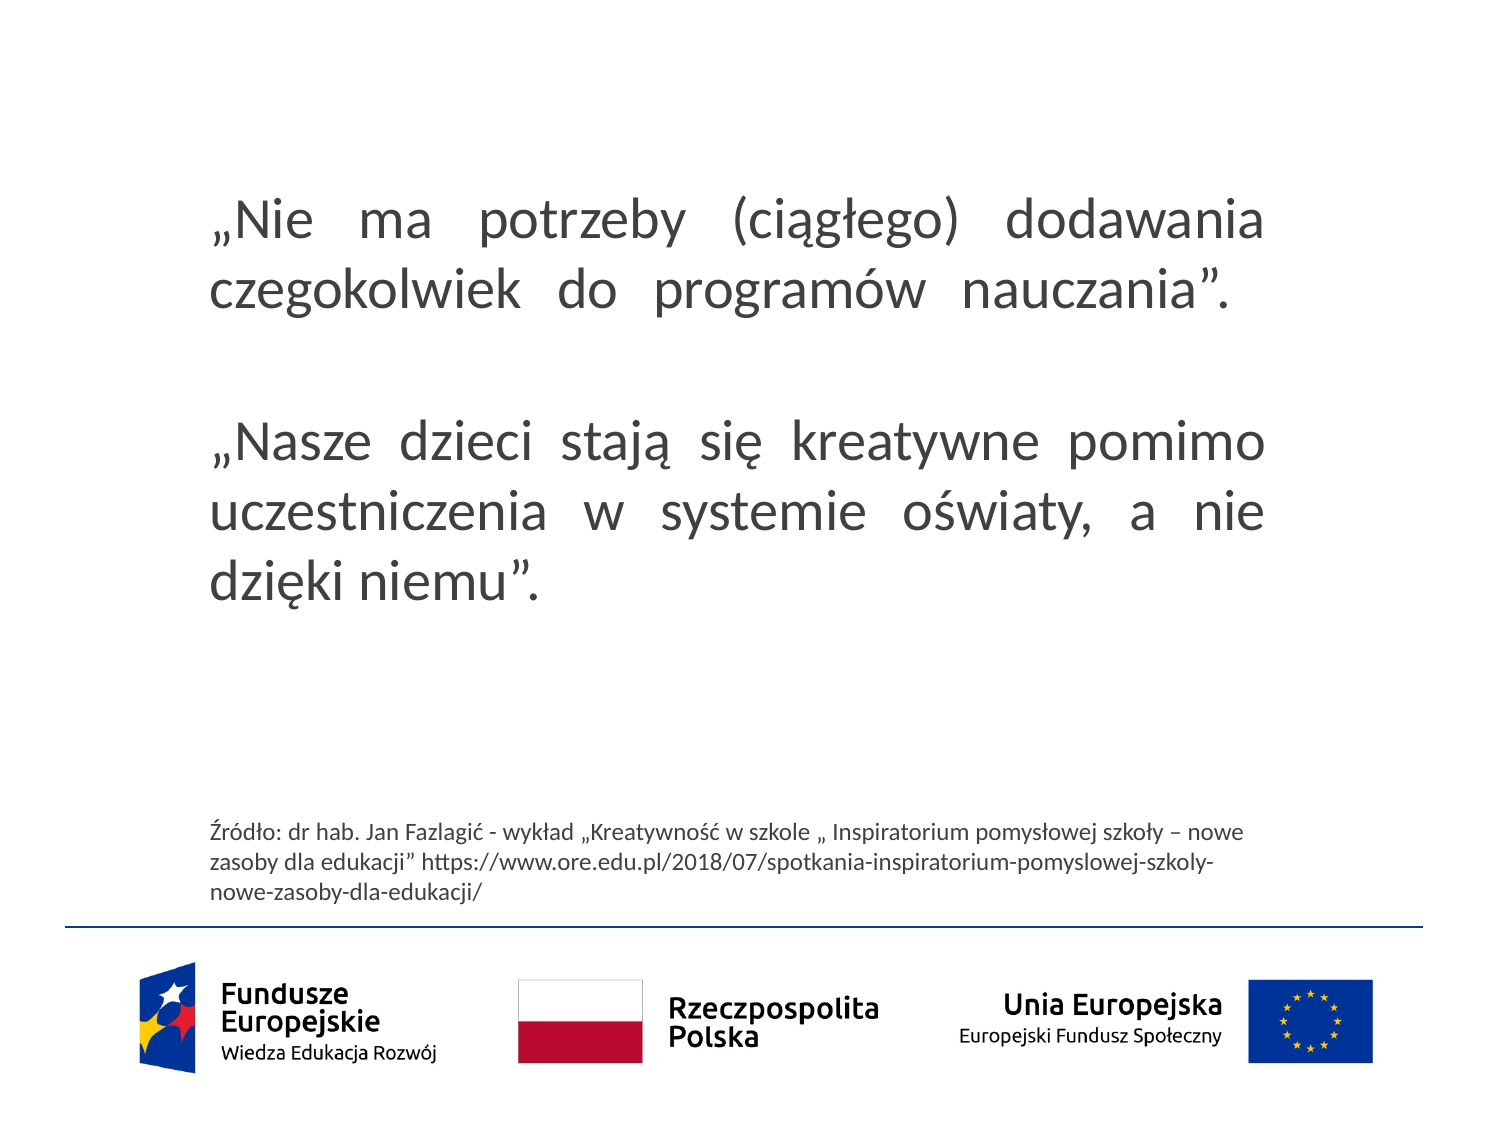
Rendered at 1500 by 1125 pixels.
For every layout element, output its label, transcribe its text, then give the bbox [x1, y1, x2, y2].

list „Nie ma potrzeby (ciągłego) dodawania czegokolwiek do programów nauczania”. „Nasze dzieci stają się kreatywne pomimo uczestniczenia w systemie oświaty, a nie dzięki niemu”. Źródło: dr hab. Jan Fazlagić - wykład „Kreatywność w szkole „ Inspiratorium pomysłowej szkoły – nowe zasoby dla edukacji” https://www.ore.edu.pl/2018/07/spotkania-inspiratorium-pomyslowej-szkoly-nowe-zasoby-dla-edukacji/ [194, 172, 1282, 772]
picture [112, 934, 1400, 1101]
